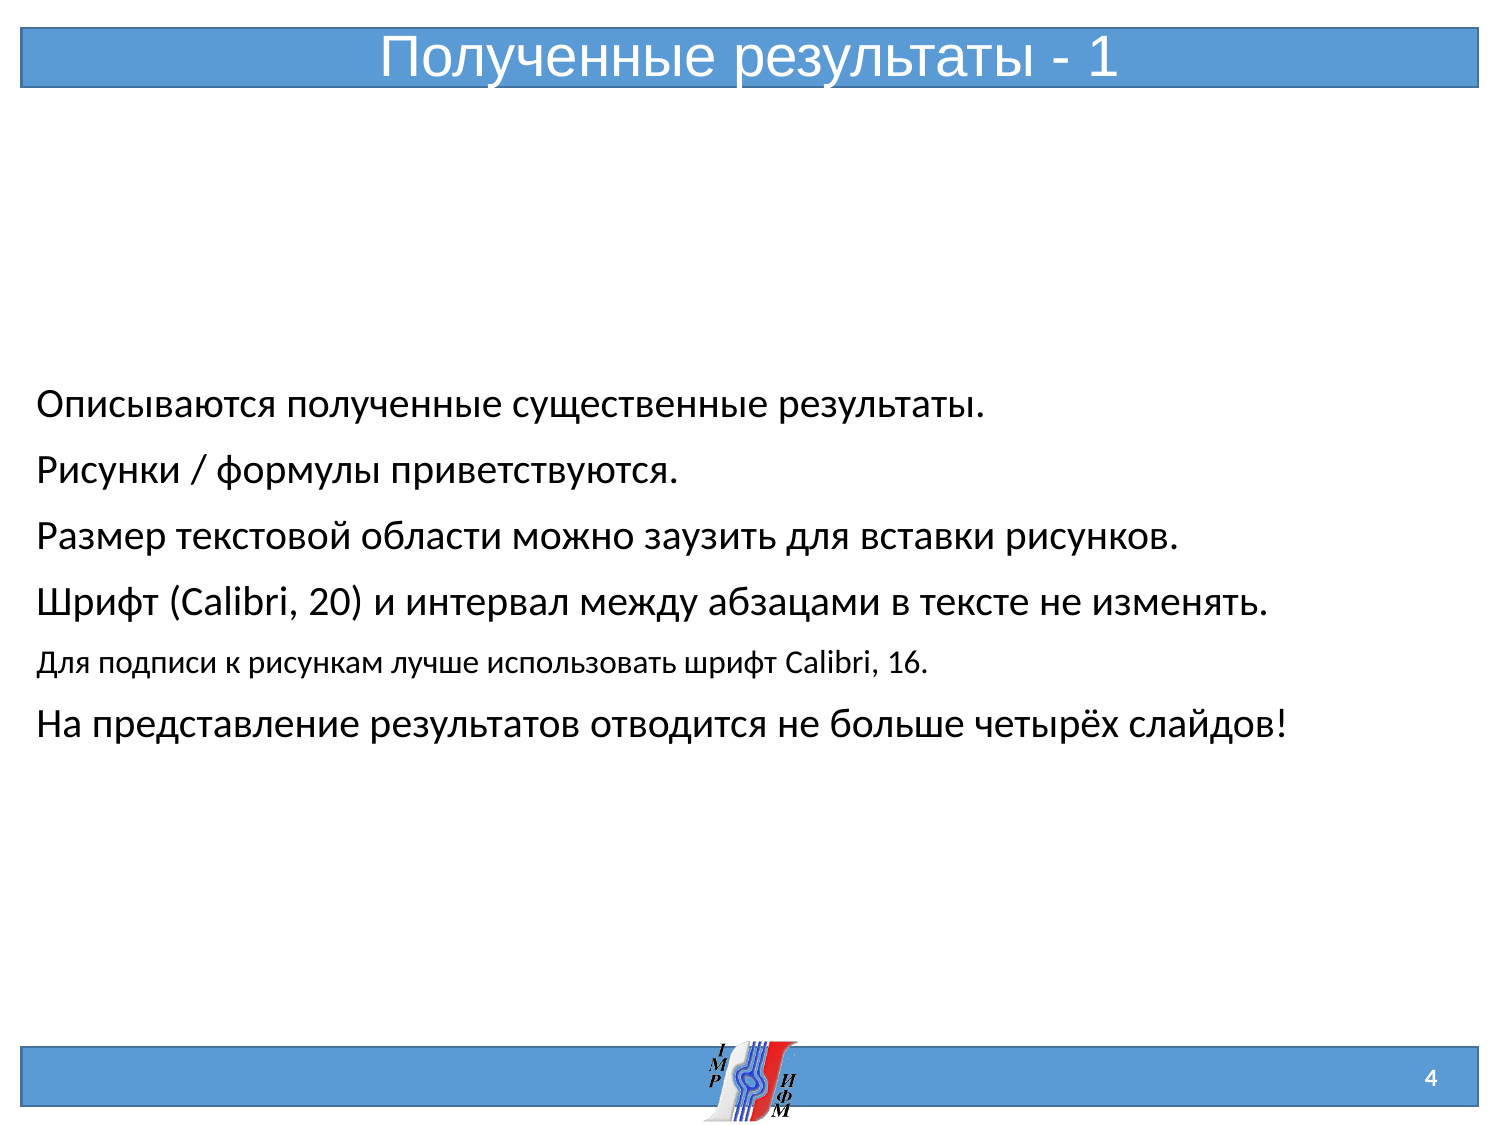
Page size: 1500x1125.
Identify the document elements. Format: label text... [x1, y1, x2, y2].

text_box [798, 1046, 1383, 1107]
picture [702, 1041, 798, 1124]
title Полученные результаты - 1 [21, 18, 1479, 97]
text_box [20, 1046, 702, 1107]
slide_number 4 [1383, 1046, 1479, 1107]
subtitle Описываются полученные существенные результаты. Рисунки / формулы приветствуются. Размер текстовой области можно заузить для вставки рисунков. Шрифт (Calibri, 20) и интервал между абзацами в тексте не изменять. Для подписи к рисункам лучше использовать шрифт Calibri, 16. На представление результатов отводится не больше четырёх слайдов! [21, 106, 1479, 1022]
